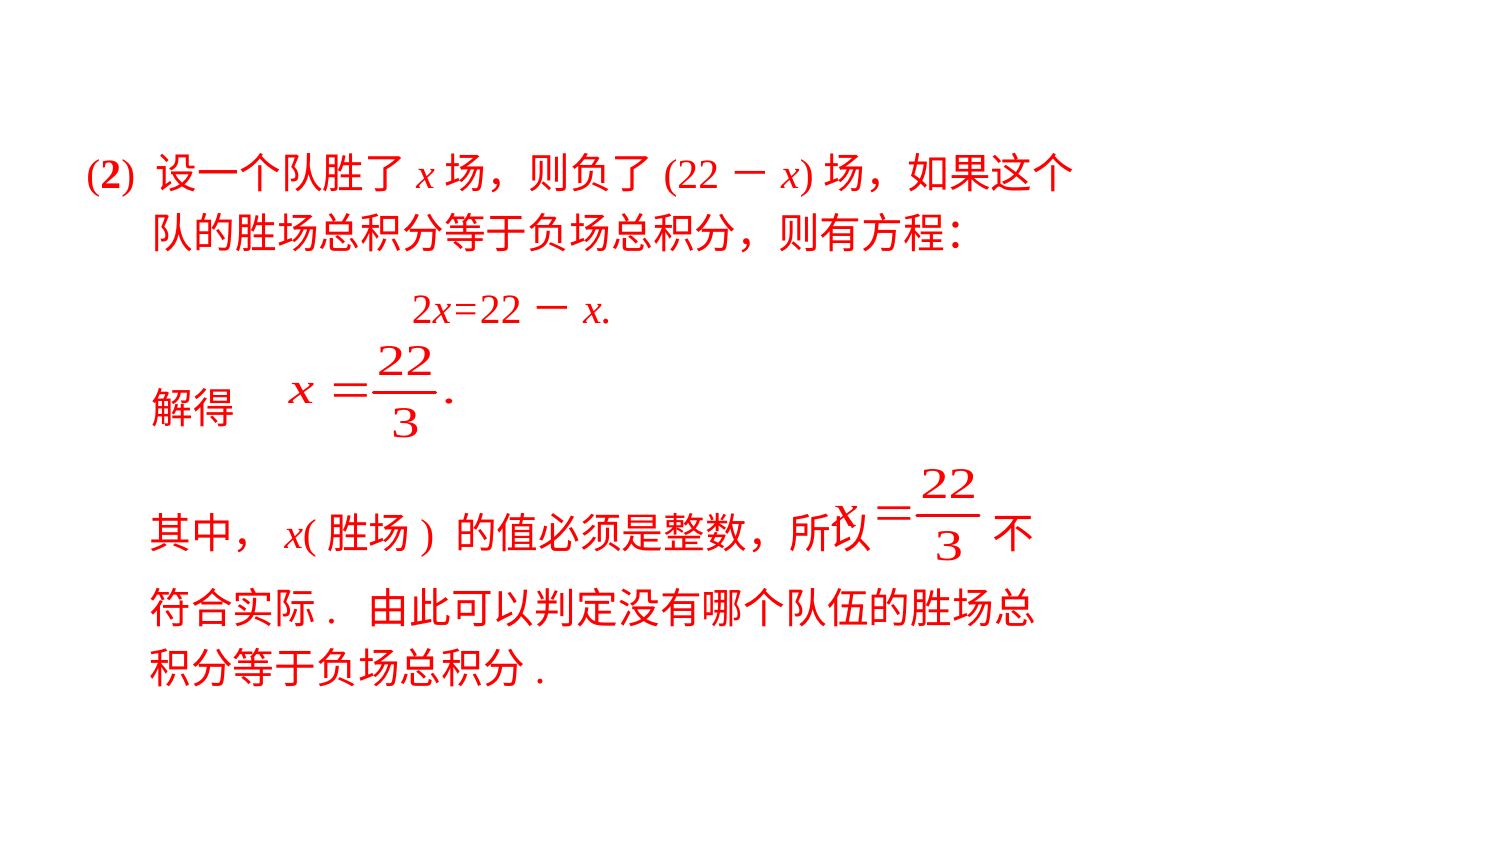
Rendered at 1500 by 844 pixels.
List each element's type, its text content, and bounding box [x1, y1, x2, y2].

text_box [277, 333, 463, 448]
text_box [68, 456, 1415, 697]
text_box (2) 设一个队胜了x场，则负了(22－x)场，如果这个 队的胜场总积分等于负场总积分，则有方程： 2x=22－x. 解得 [71, 129, 1418, 461]
